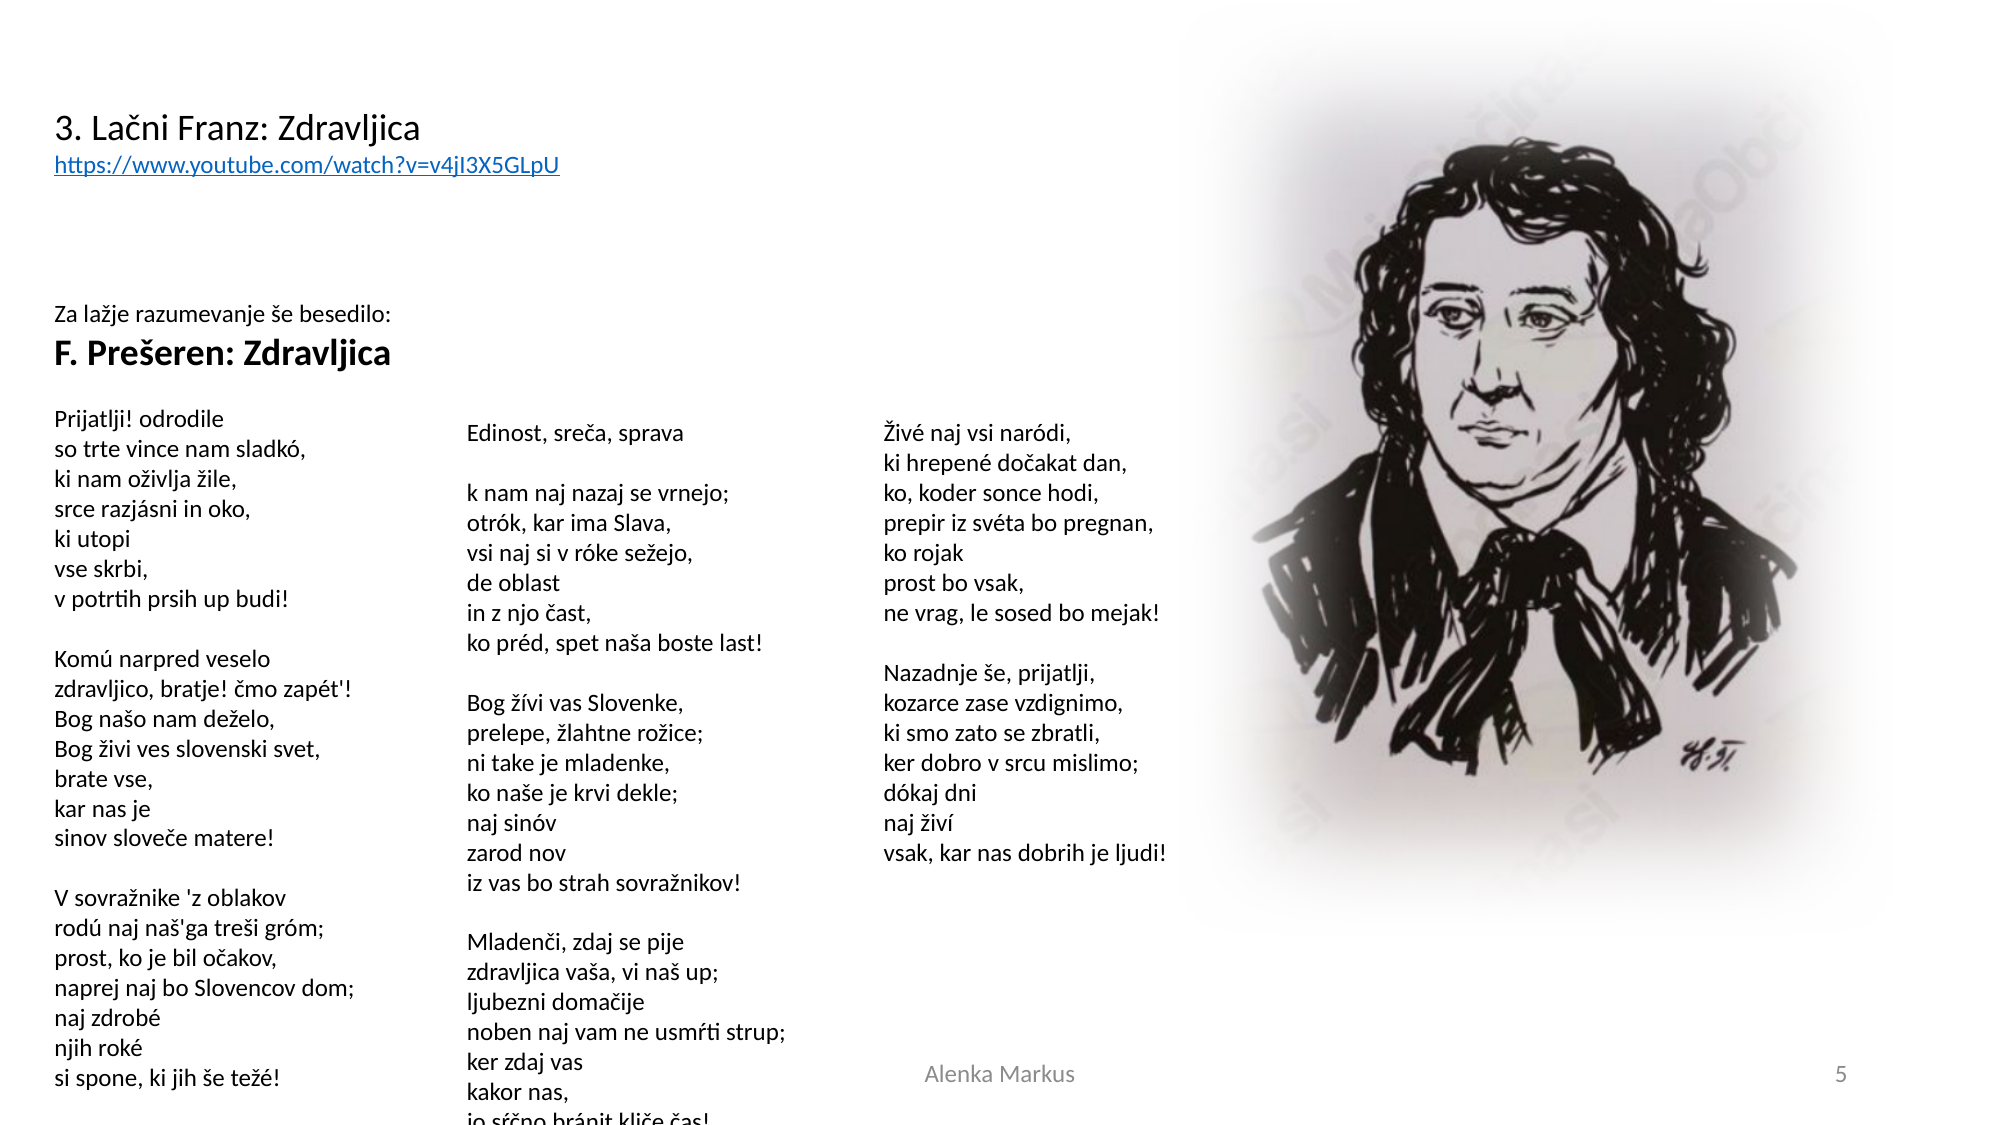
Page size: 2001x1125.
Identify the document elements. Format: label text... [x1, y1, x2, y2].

picture [1176, 0, 1895, 938]
slide_number 5 [1412, 1042, 1863, 1103]
text_box Živé naj vsi naródi, ki hrepené dočakat dan, ko, koder sonce hodi, prepir iz svéta bo pregnan, ko rojak prost bo vsak, ne vrag, le sosed bo mejak! Nazadnje še, prijatlji, kozarce zase vzdignimo, ki smo zato se zbratli, ker dobro v srcu mislimo; dókaj dni naj živí vsak, kar nas dobrih je ljudi! [868, 409, 1176, 919]
text_box Edinost, sreča, sprava k nam naj nazaj se vrnejo; otrók, kar ima Slava, vsi naj si v róke sežejo, de oblast in z njo čast, ko préd, spet naša boste last! Bog žívi vas Slovenke, prelepe, žlahtne rožice; ni take je mladenke, ko naše je krvi dekle; naj sinóv zarod nov iz vas bo strah sovražnikov! Mladenči, zdaj se pije zdravljica vaša, vi naš up; ljubezni domačije noben naj vam ne usmŕti strup; ker zdaj vas kakor nas, jo sŕčno bránit kliče čas! [452, 409, 950, 1125]
text_box 3. Lačni Franz: Zdravljica https://www.youtube.com/watch?v=v4jI3X5GLpU Za lažje razumevanje še besedilo: F. Prešeren: Zdravljica Prijatlji! odrodile so trte vince nam sladkó, ki nam oživlja žile, srce razjásni in oko, ki utopi vse skrbi, v potrtih prsih up budi! Komú narpred veselo zdravljico, bratje! čmo zapét'! Bog našo nam deželo, Bog živi ves slovenski svet, brate vse, kar nas je sinov sloveče matere! V sovražnike 'z oblakov rodú naj naš'ga treši gróm; prost, ko je bil očakov, naprej naj bo Slovencov dom; naj zdrobé njih roké si spone, ki jih še težé! [39, 95, 1057, 1125]
footer Alenka Markus [662, 1042, 1338, 1103]
